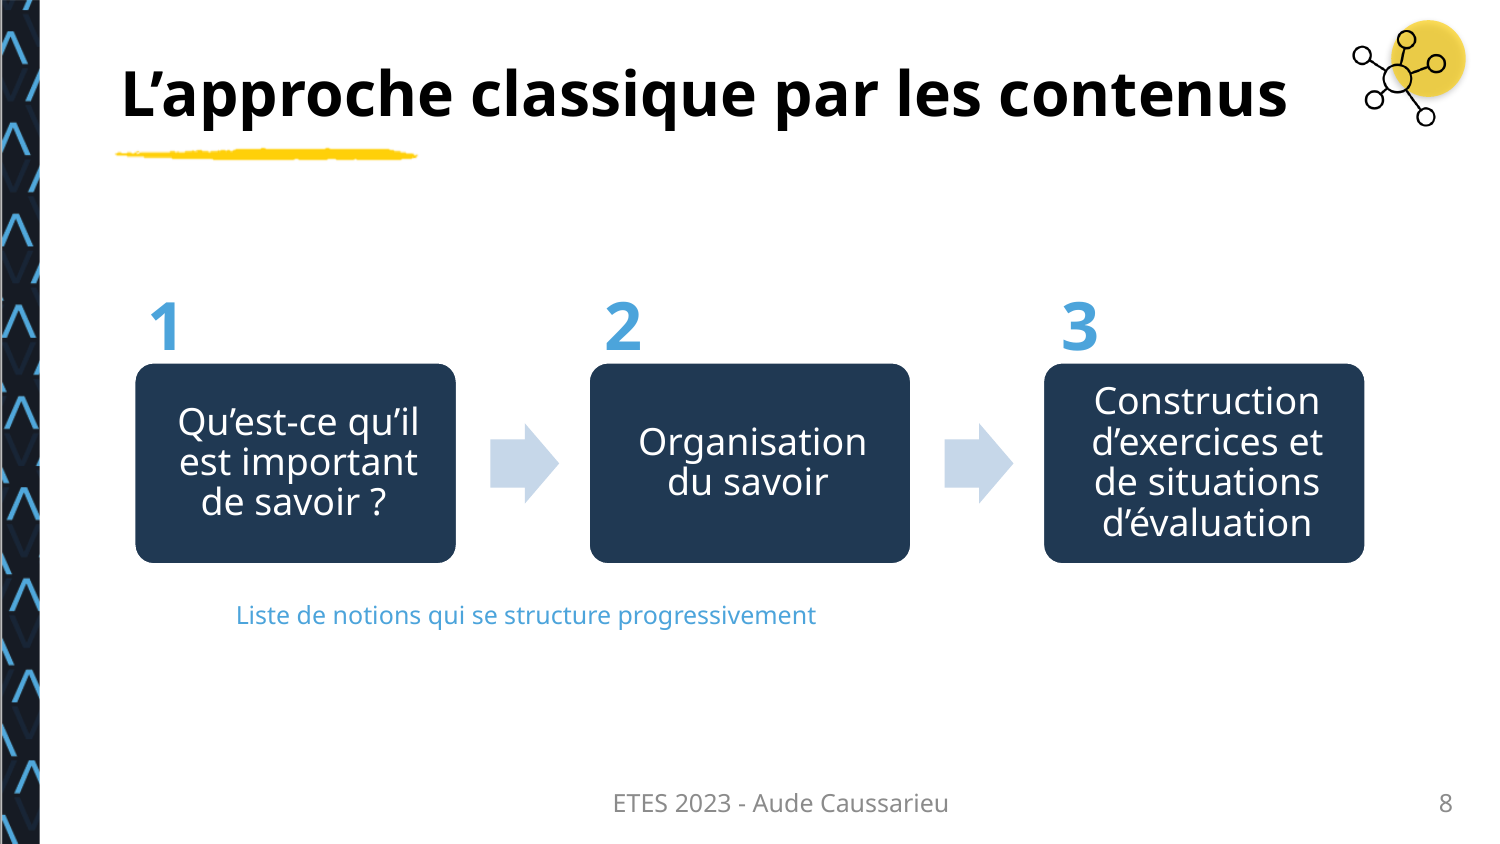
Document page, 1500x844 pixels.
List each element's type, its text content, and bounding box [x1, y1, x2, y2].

picture [1340, 19, 1458, 137]
text_box [1462, 40, 1467, 77]
picture [85, 129, 442, 174]
title L’approche classique par les contenus [105, 27, 1341, 169]
picture [0, 0, 40, 844]
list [131, 184, 1368, 742]
footer ETES 2023 - Aude Caussarieu [543, 782, 1019, 827]
slide_number 8 [1117, 782, 1468, 827]
